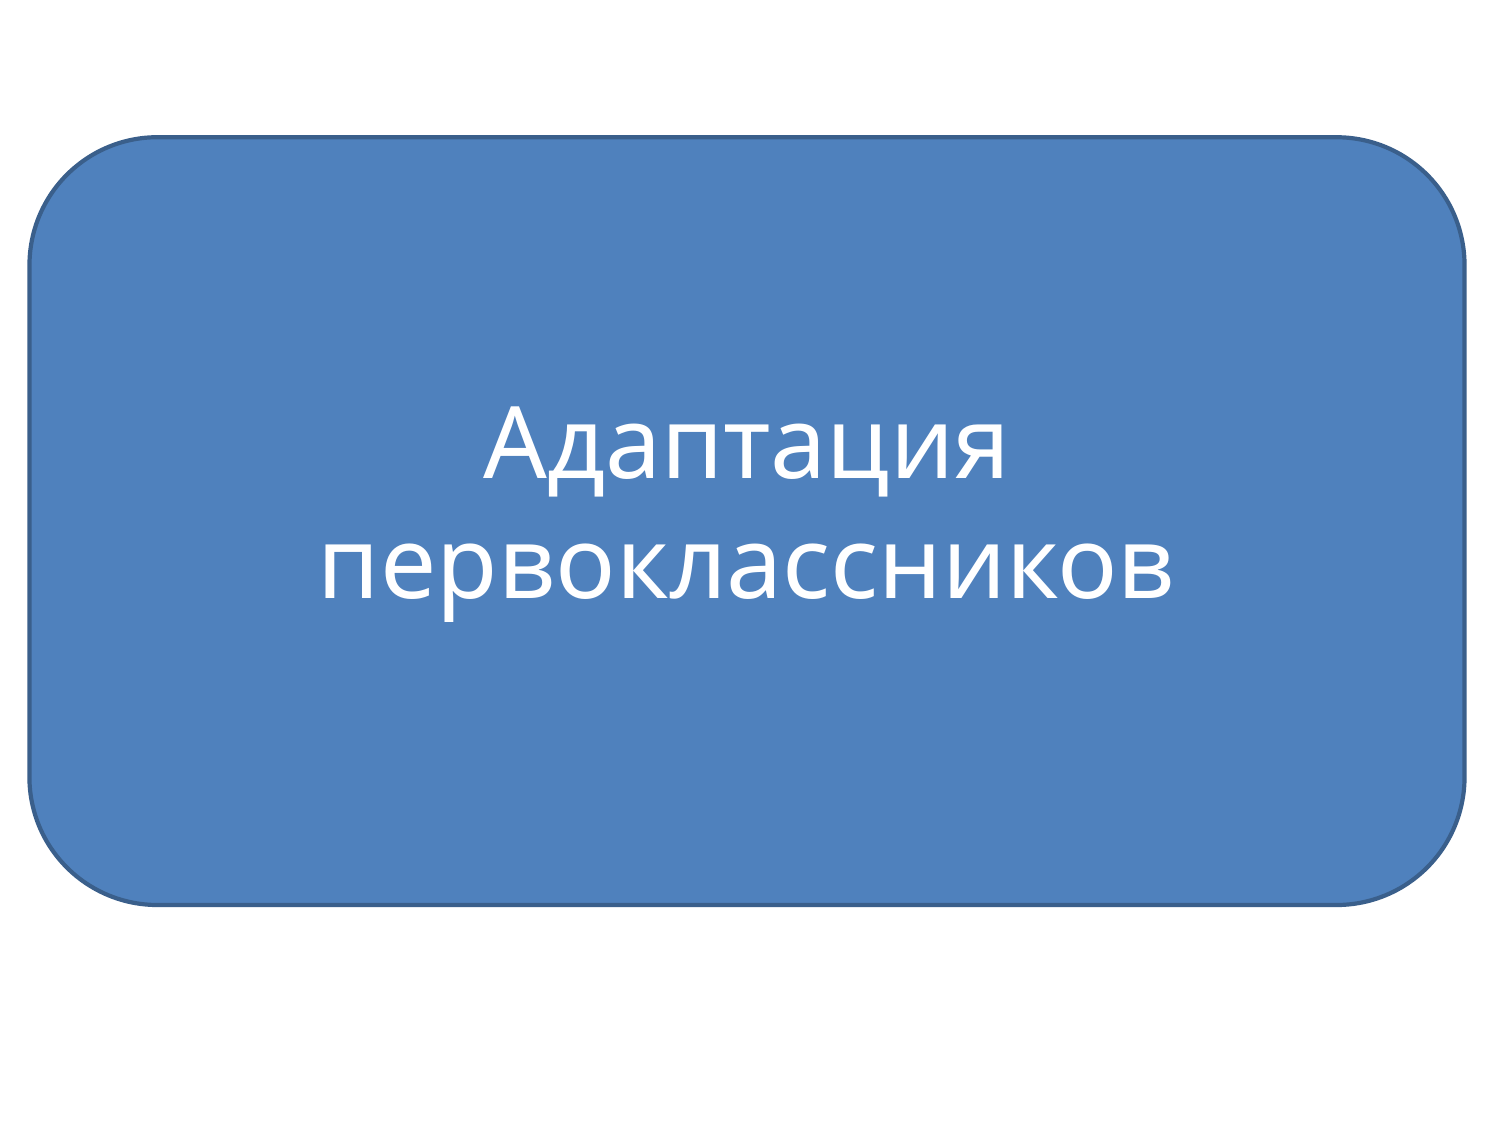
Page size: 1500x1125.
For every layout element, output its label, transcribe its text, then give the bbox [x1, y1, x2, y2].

text_box Адаптация первоклассников [27, 135, 1467, 908]
